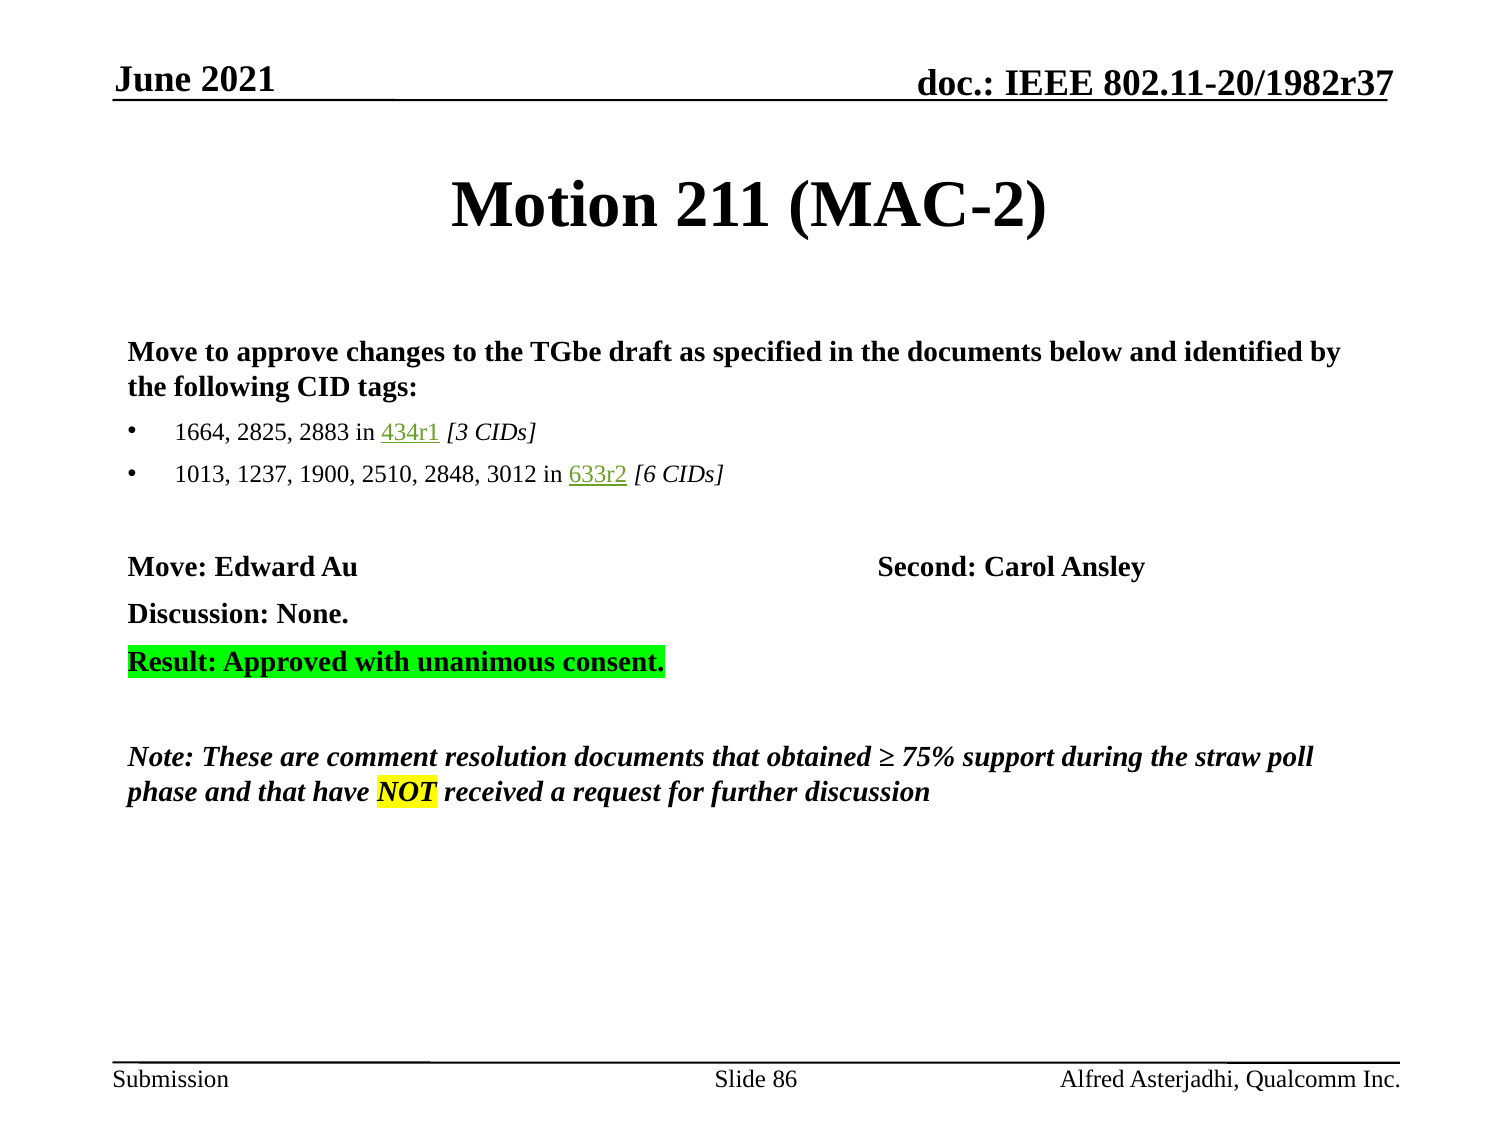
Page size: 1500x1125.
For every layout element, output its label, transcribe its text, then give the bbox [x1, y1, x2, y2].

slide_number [114, 54, 423, 100]
slide_number Slide 86 [712, 1061, 800, 1123]
footer Alfred Asterjadhi, Qualcomm Inc. [878, 1061, 1402, 1093]
list Move to approve changes to the TGbe draft as specified in the documents below and identified by the following CID tags: 1664, 2825, 2883 in 434r1 [3 CIDs] 1013, 1237, 1900, 2510, 2848, 3012 in 633r2 [6 CIDs] Move: Edward Au Second: Carol Ansley Discussion: None. Result: Approved with unanimous consent. Note: These are comment resolution documents that obtained ≥ 75% support during the straw poll phase and that have NOT received a request for further discussion [112, 324, 1388, 1063]
title Motion 211 (MAC-2) [112, 112, 1388, 288]
